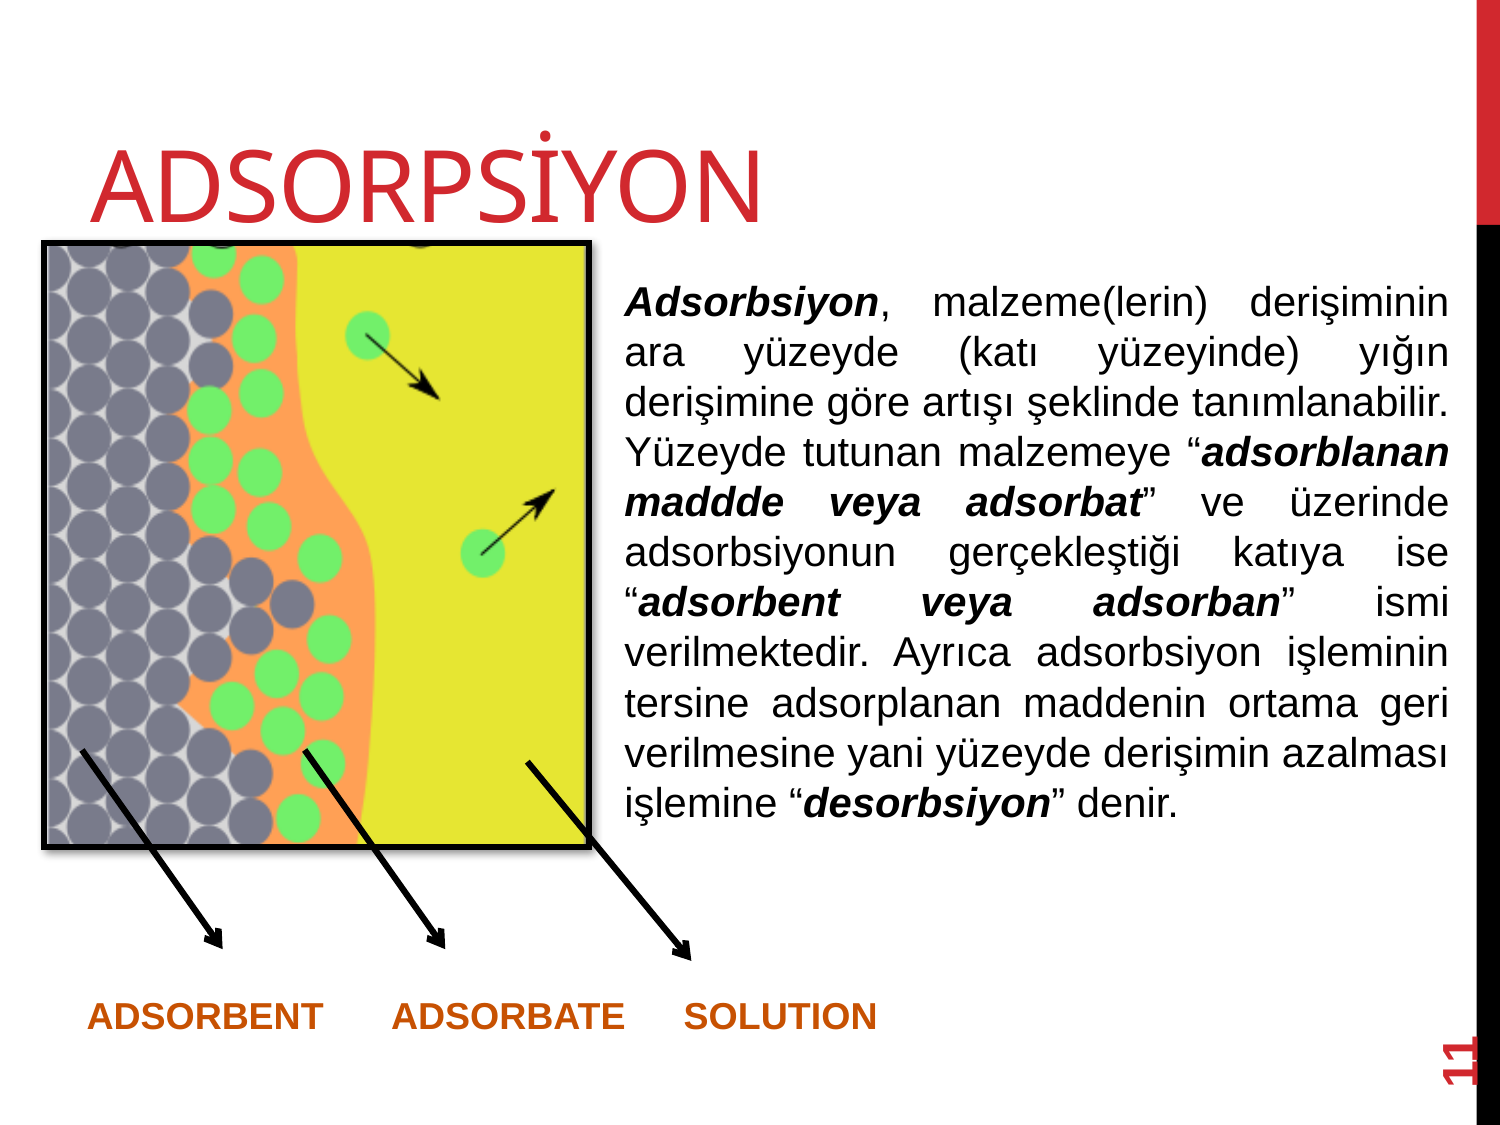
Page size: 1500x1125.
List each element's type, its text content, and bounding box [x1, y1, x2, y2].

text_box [274, 778, 476, 921]
text_box SOLUTION [669, 984, 893, 1045]
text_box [509, 778, 710, 944]
text_box ADSORBATE [376, 984, 641, 1045]
picture [46, 245, 587, 845]
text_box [52, 778, 253, 921]
slide_number 11 [1427, 887, 1488, 1104]
text_box ADSORBENT [71, 984, 339, 1045]
list Adsorbsiyon, malzeme(lerin) derişiminin ara yüzeyde (katı yüzeyinde) yığın derişimine göre artışı şeklinde tanımlanabilir. Yüzeyde tutunan malzemeye “adsorblanan maddde veya adsorbat” ve üzerinde adsorbsiyonun gerçekleştiği katıya ise “adsorbent veya adsorban” ismi verilmektedir. Ayrıca adsorbsiyon işleminin tersine adsorplanan maddenin ortama geri verilmesine yani yüzeyde derişimin azalması işlemine “desorbsiyon” denir. [609, 267, 1465, 998]
title Adsorpsiyon [75, 25, 1025, 250]
